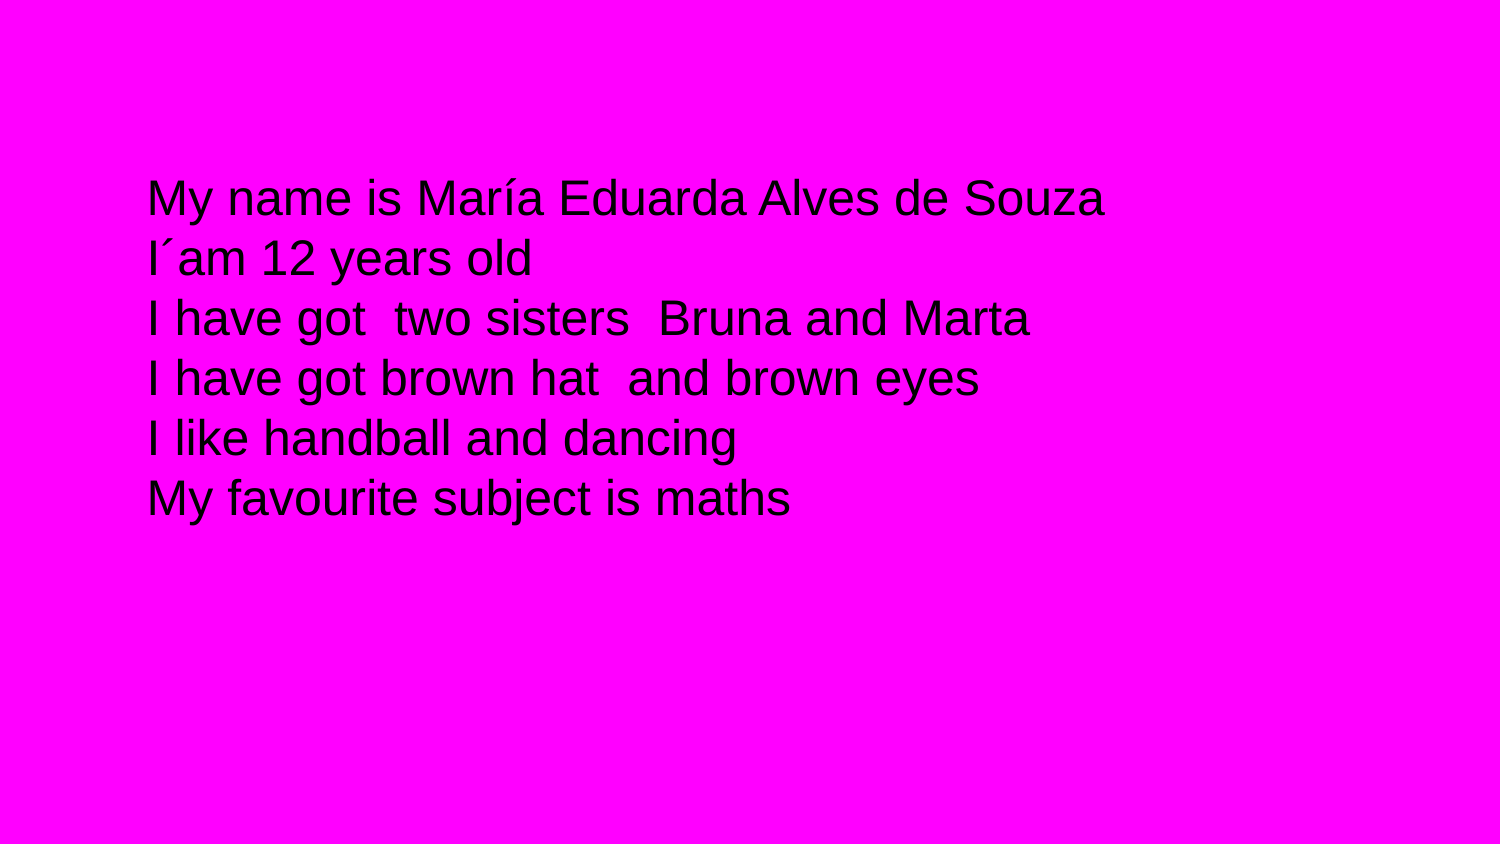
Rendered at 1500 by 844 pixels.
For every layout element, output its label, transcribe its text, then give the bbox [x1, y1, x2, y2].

text_box My name is María Eduarda Alves de Souza I´am 12 years old I have got two sisters Bruna and Marta I have got brown hat and brown eyes I like handball and dancing My favourite subject is maths [131, 150, 1365, 676]
